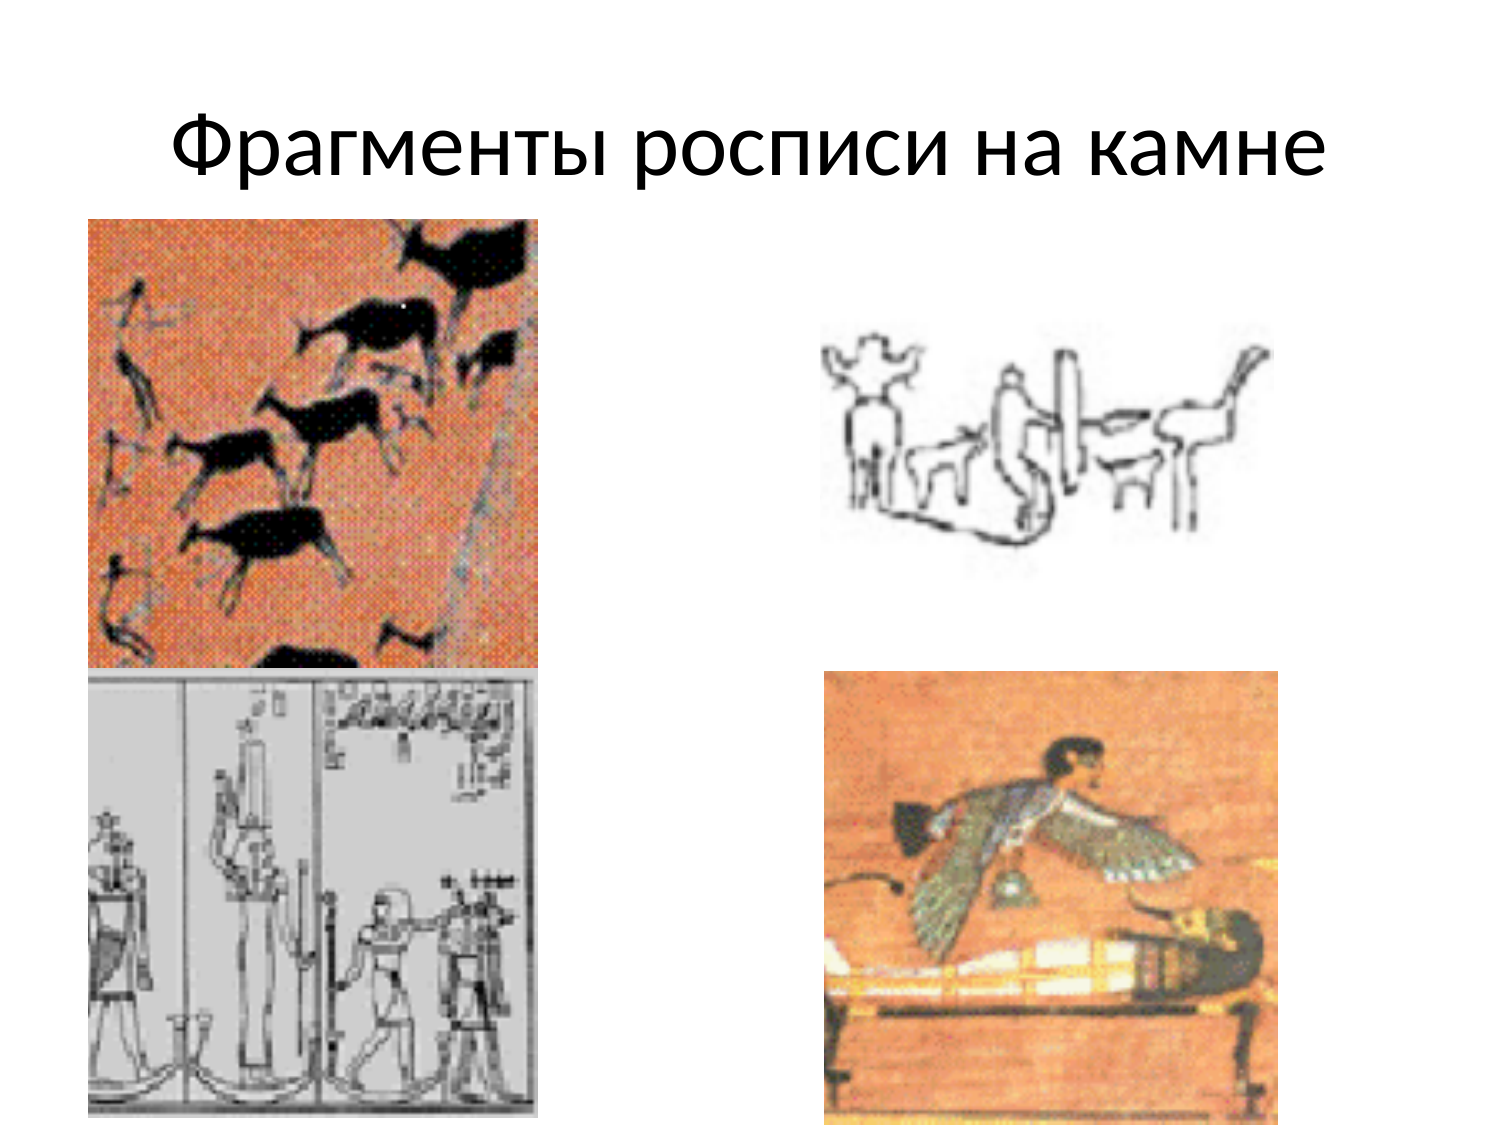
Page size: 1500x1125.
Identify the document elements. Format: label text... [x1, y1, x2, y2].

picture [820, 215, 1275, 669]
picture [88, 219, 538, 1118]
picture [823, 671, 1278, 1125]
text_box Фрагменты росписи на камне [75, 45, 1425, 233]
